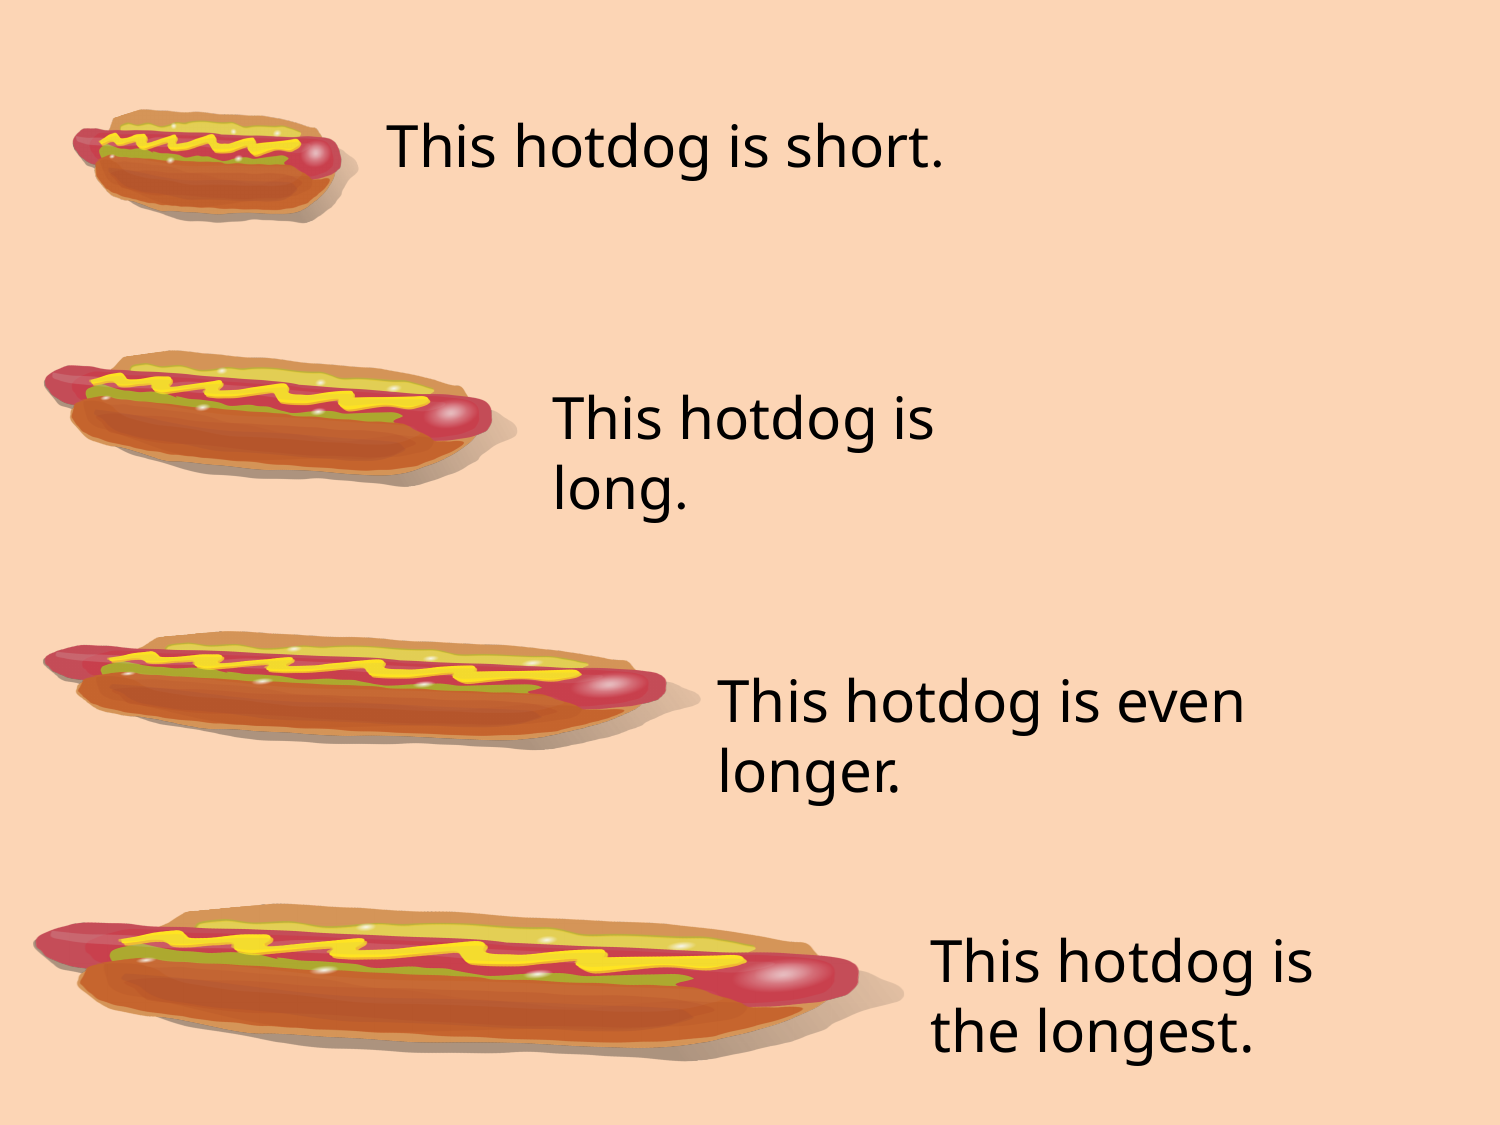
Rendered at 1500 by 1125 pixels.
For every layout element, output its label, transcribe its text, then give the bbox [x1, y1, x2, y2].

picture [42, 587, 702, 796]
text_box This hotdog is short. [371, 101, 1069, 187]
text_box This hotdog is even longer. [702, 656, 1424, 812]
picture [32, 845, 908, 1122]
picture [69, 50, 369, 284]
text_box This hotdog is the longest. [915, 916, 1376, 1072]
picture [42, 303, 522, 536]
text_box This hotdog is long. [537, 373, 1034, 529]
